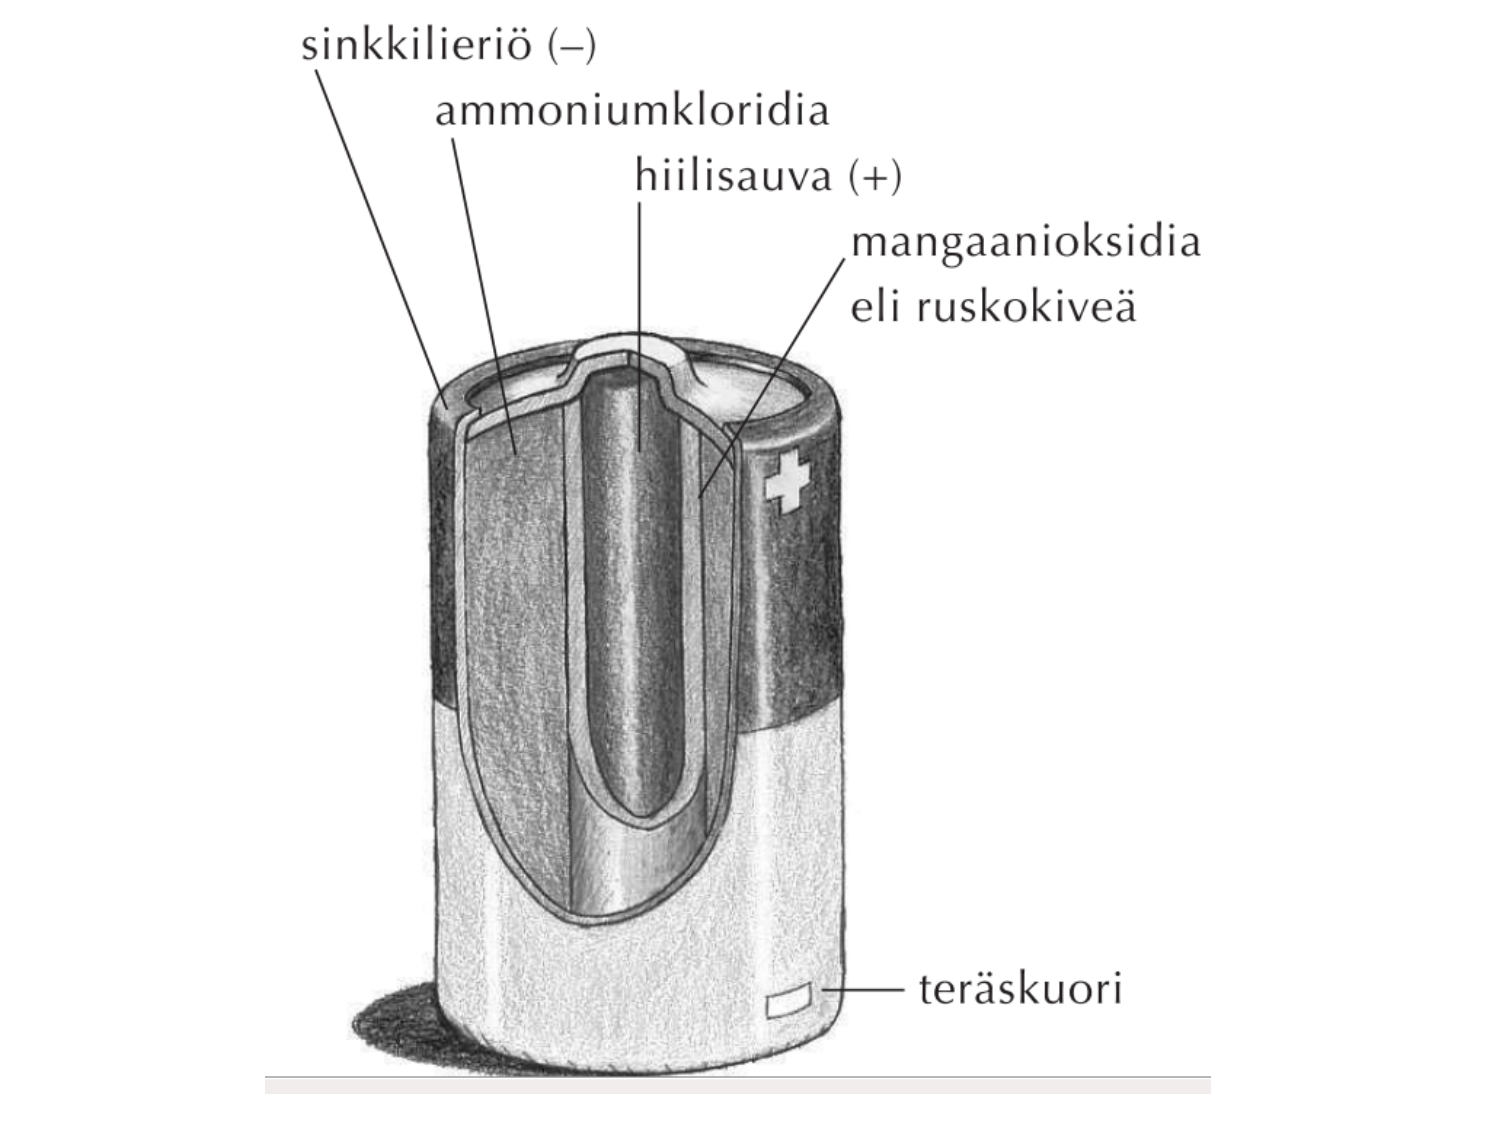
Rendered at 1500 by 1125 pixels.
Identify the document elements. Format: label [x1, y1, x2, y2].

picture [265, 20, 1211, 1094]
